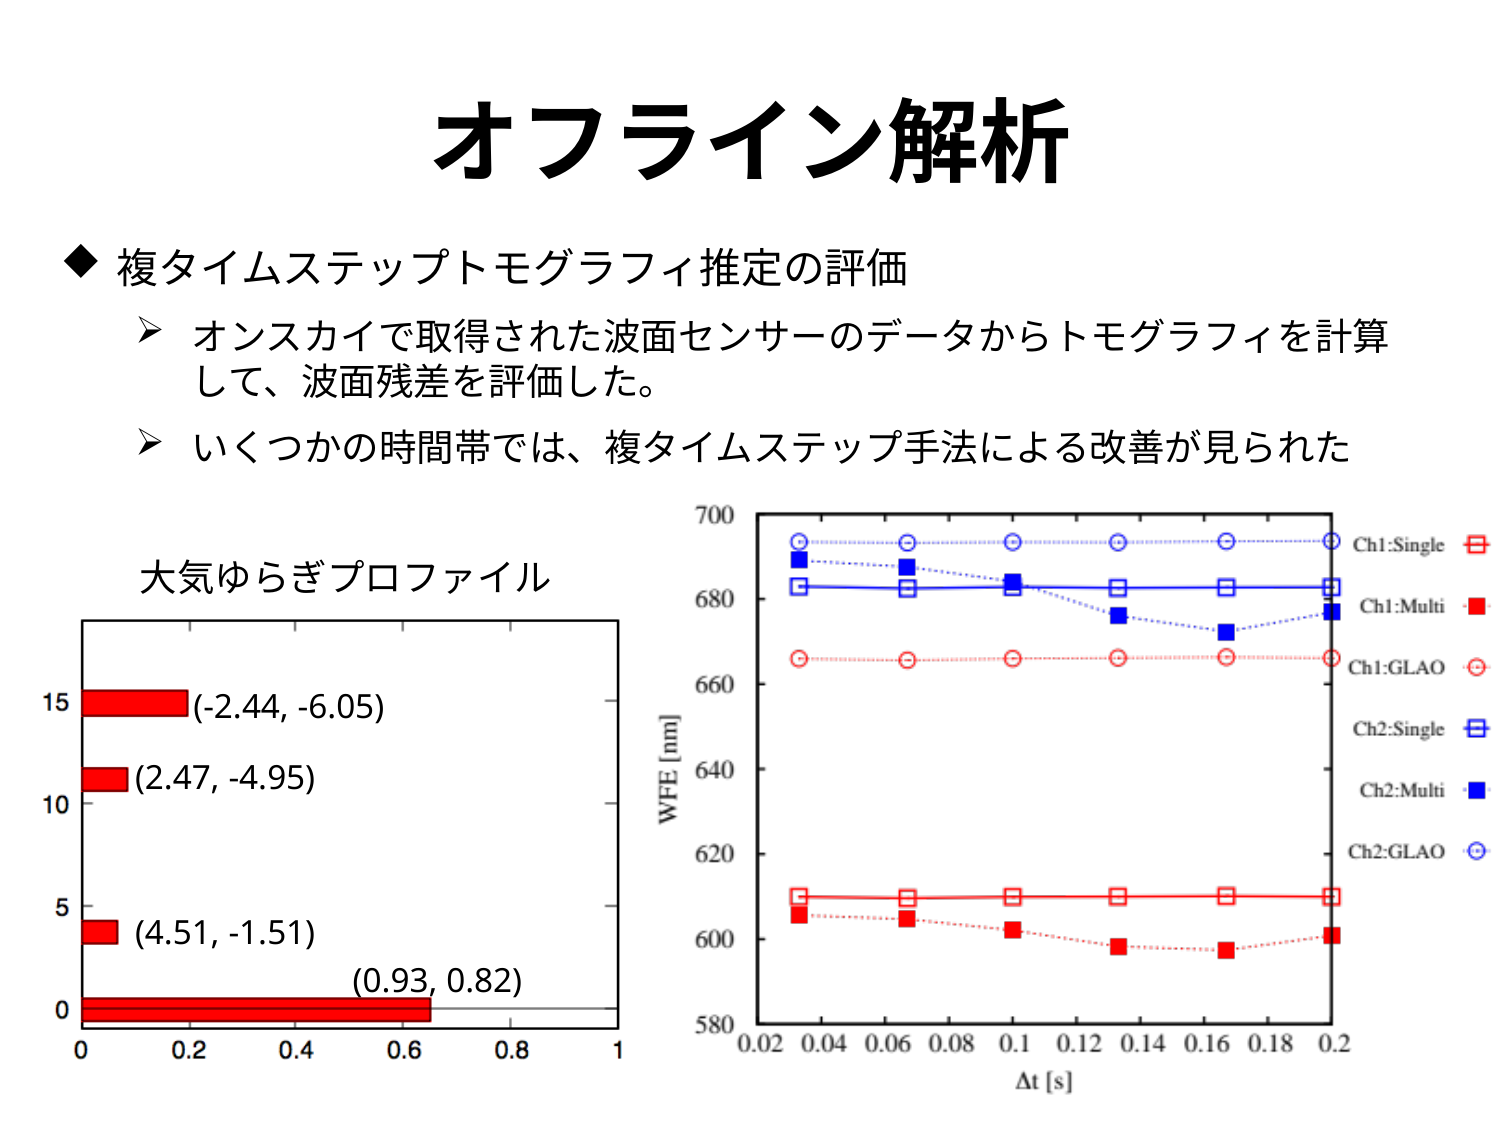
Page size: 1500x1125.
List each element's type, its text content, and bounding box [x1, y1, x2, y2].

text_box 複タイムステップトモグラフィ推定の評価 オンスカイで取得された波面センサーのデータからトモグラフィを計算して、波面残差を評価した。 いくつかの時間帯では、複タイムステップ手法による改善が見られた [45, 234, 1425, 476]
text_box 大気ゆらぎプロファイル [125, 546, 568, 605]
title オフライン解析 [75, 45, 1425, 233]
picture [36, 606, 637, 1080]
picture [641, 483, 1500, 1105]
